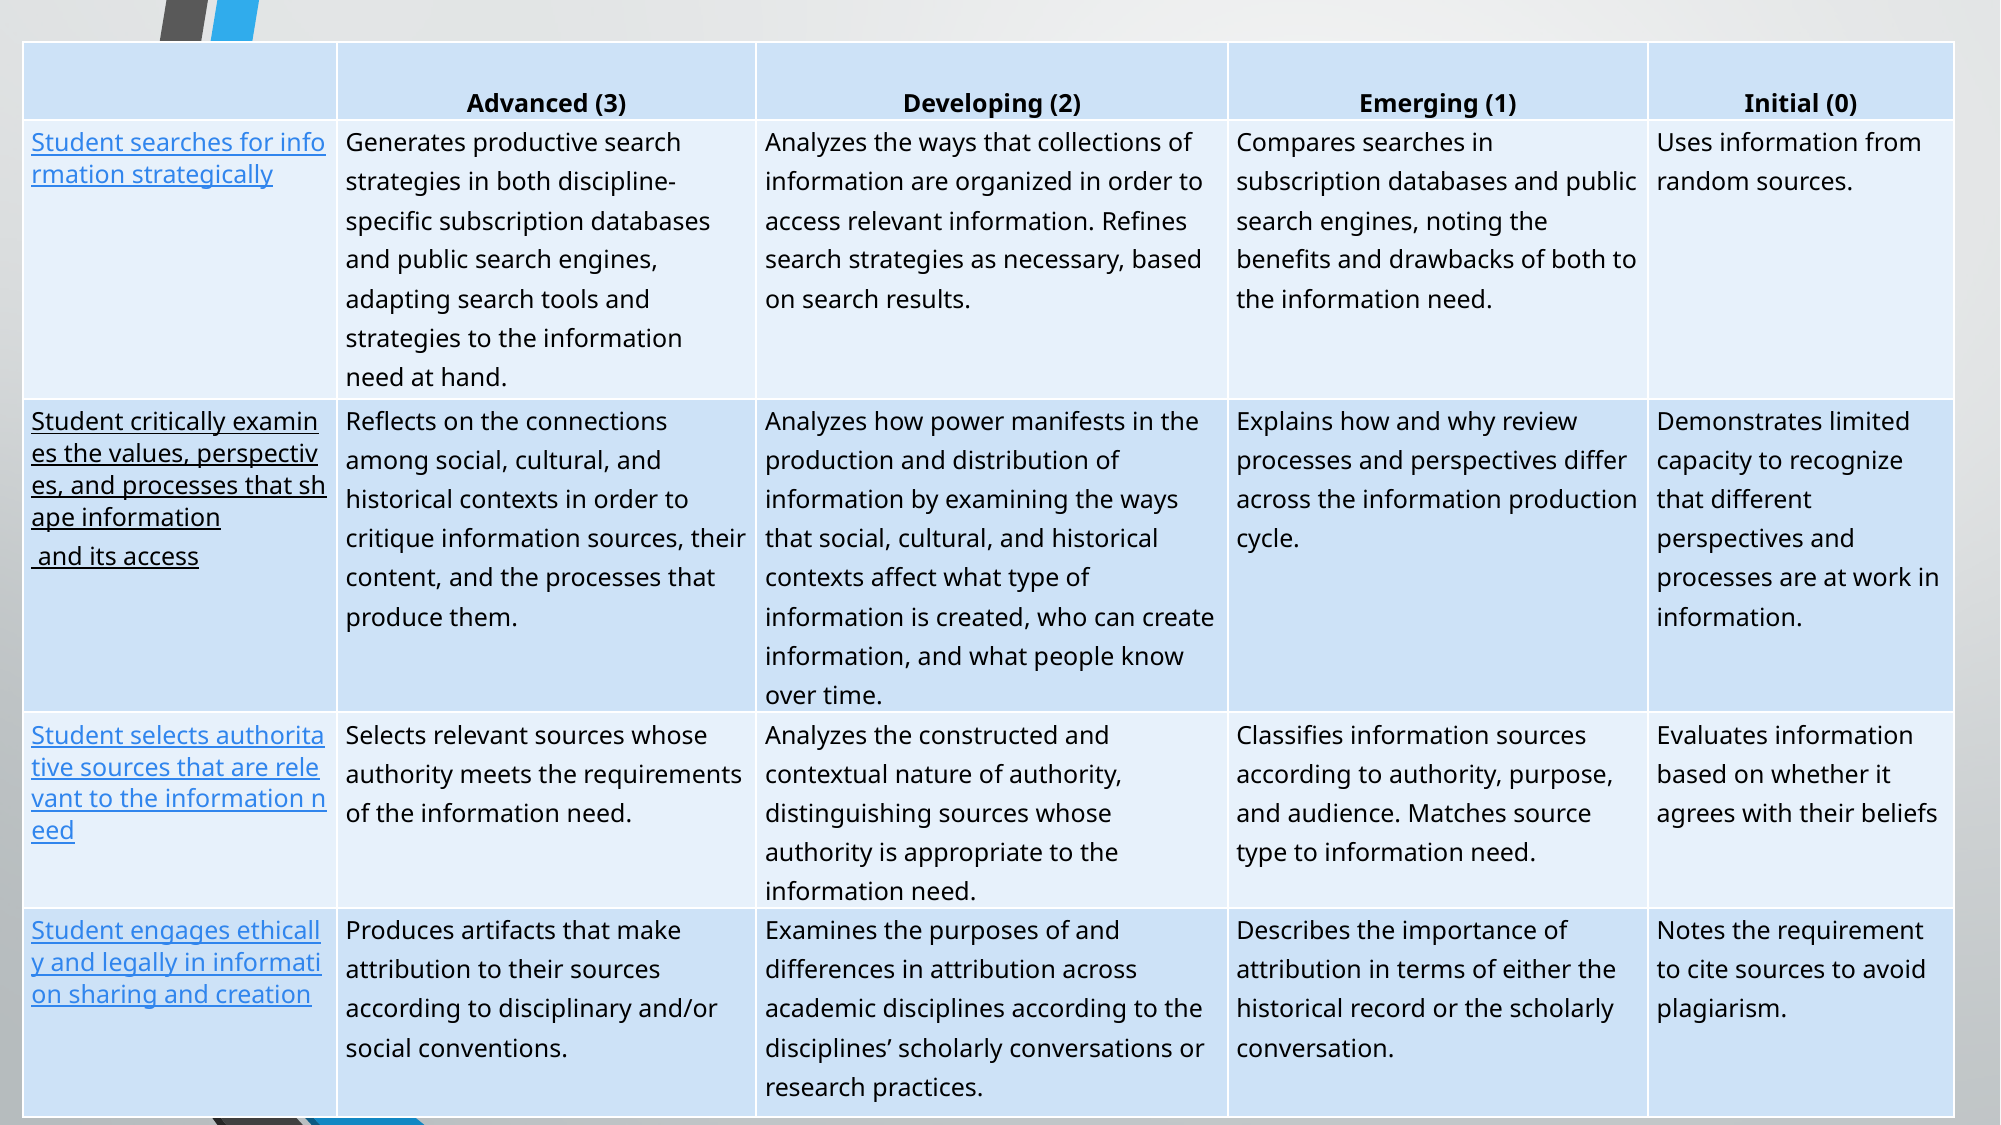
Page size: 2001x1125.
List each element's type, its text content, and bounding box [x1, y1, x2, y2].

table_header Initial (0) [1649, 43, 1953, 119]
table_header Advanced (3) [338, 43, 755, 119]
table_cell Student searches for information strategically [24, 121, 336, 398]
table_cell Notes the requirement to cite sources to avoid plagiarism. [1649, 909, 1953, 1116]
table_cell Analyzes the constructed and contextual nature of authority, distinguishing sources whose authority is appropriate to the information need. [757, 713, 1227, 907]
table_header [24, 43, 336, 119]
table_cell Selects relevant sources whose authority meets the requirements of the information need. [338, 713, 755, 907]
table_cell Produces artifacts that make attribution to their sources according to disciplinary and/or social conventions. [338, 909, 755, 1116]
table_cell Examines the purposes of and differences in attribution across academic disciplines according to the disciplines’ scholarly conversations or research practices. [757, 909, 1227, 1116]
table_cell Student engages ethically and legally in information sharing and creation [24, 909, 336, 1116]
table_cell Reflects on the connections among social, cultural, and historical contexts in order to critique information sources, their content, and the processes that produce them. [338, 400, 755, 711]
table_cell Describes the importance of attribution in terms of either the historical record or the scholarly conversation. [1229, 909, 1647, 1116]
table_cell Compares searches in subscription databases and public search engines, noting the benefits and drawbacks of both to the information need. [1229, 121, 1647, 398]
table_cell Analyzes how power manifests in the production and distribution of information by examining the ways that social, cultural, and historical contexts affect what type of information is created, who can create information, and what people know over time. [757, 400, 1227, 711]
table_cell Generates productive search strategies in both discipline-specific subscription databases and public search engines, adapting search tools and strategies to the information need at hand. [338, 121, 755, 398]
table_cell Evaluates information based on whether it agrees with their beliefs [1649, 713, 1953, 907]
table_cell Analyzes the ways that collections of information are organized in order to access relevant information. Refines search strategies as necessary, based on search results. [757, 121, 1227, 398]
table_cell Student selects authoritative sources that are relevant to the information need [24, 713, 336, 907]
table_header Emerging (1) [1229, 43, 1647, 119]
table_cell Uses information from random sources. [1649, 121, 1953, 398]
table_cell Classifies information sources according to authority, purpose, and audience. Matches source type to information need. [1229, 713, 1647, 907]
table_cell Explains how and why review processes and perspectives differ across the information production cycle. [1229, 400, 1647, 711]
table_cell Student critically examines the values, perspectives, and processes that shape information and its access [24, 400, 336, 711]
table_header Developing (2) [757, 43, 1227, 119]
table_cell Demonstrates limited capacity to recognize that different perspectives and processes are at work in information. [1649, 400, 1953, 711]
